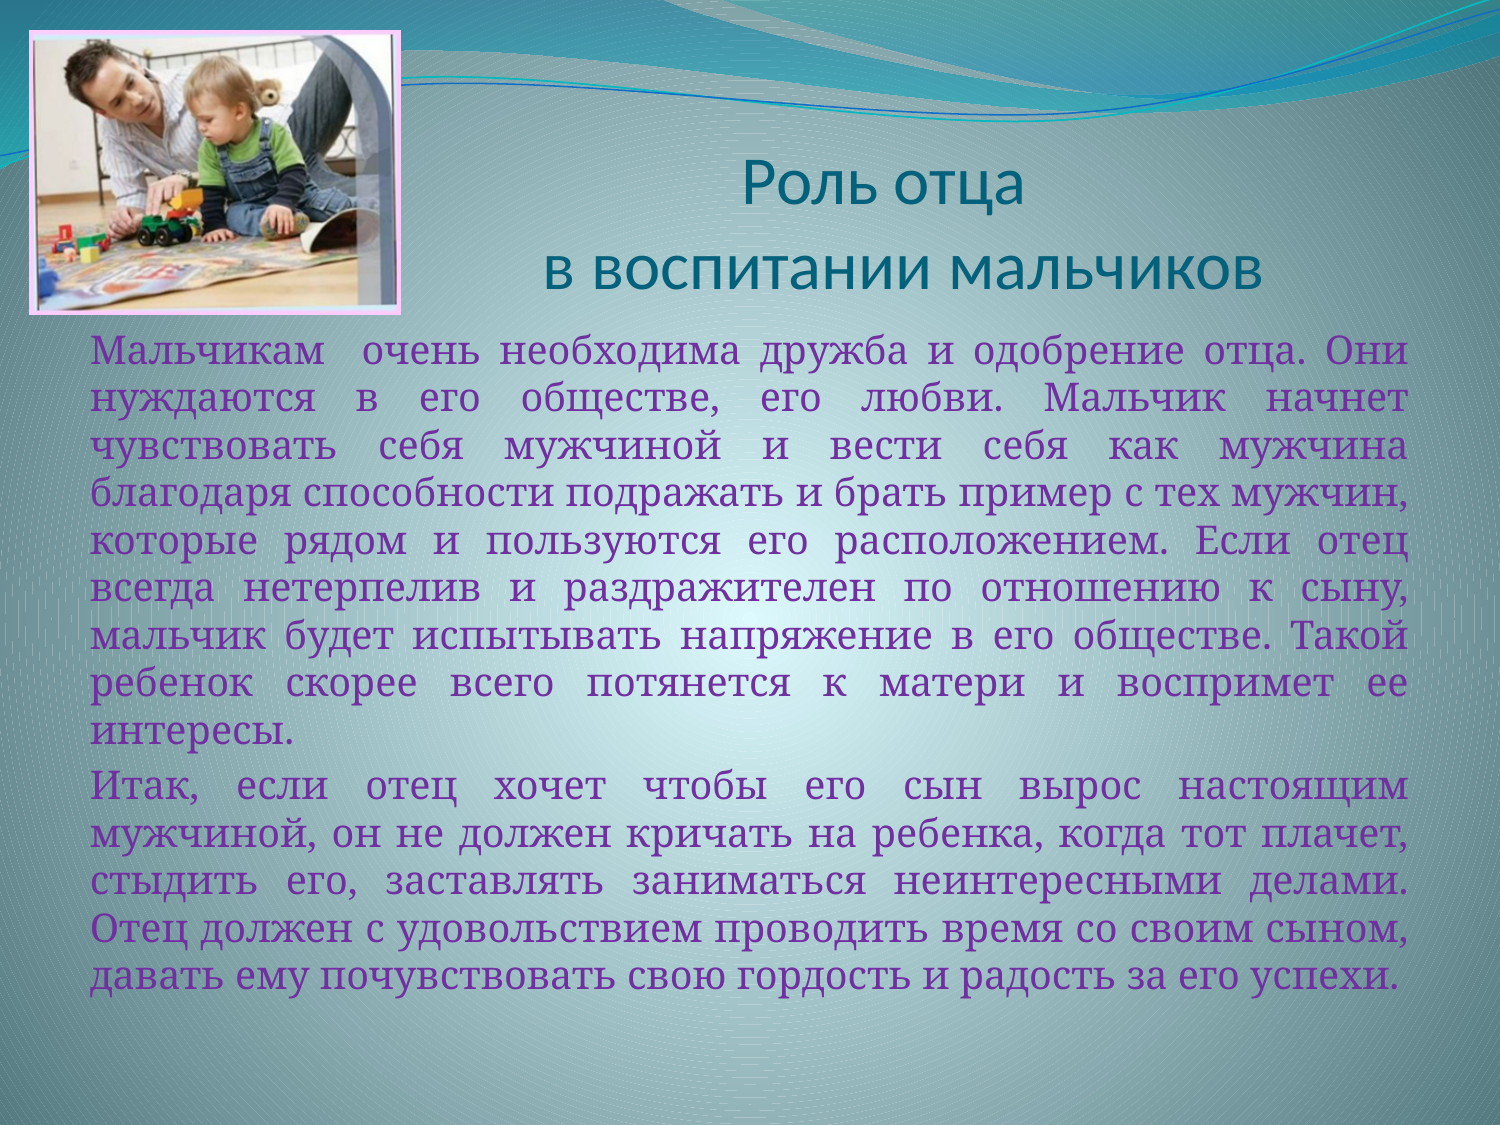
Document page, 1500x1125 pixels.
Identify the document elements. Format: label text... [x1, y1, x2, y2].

list Мальчикам очень необходима дружба и одобрение отца. Они нуждаются в его обществе, его любви. Мальчик начнет чувствовать себя мужчиной и вести себя как мужчина благодаря способности подражать и брать пример с тех мужчин, которые рядом и пользуются его расположением. Если отец всегда нетерпелив и раздражителен по отношению к сыну, мальчик будет испытывать напряжение в его обществе. Такой ребенок скорее всего потянется к матери и воспримет ее интересы. Итак, если отец хочет чтобы его сын вырос настоящим мужчиной, он не должен кричать на ребенка, когда тот плачет, стыдить его, заставлять заниматься неинтересными делами. Отец должен с удовольствием проводить время со своим сыном, давать ему почувствовать свою гордость и радость за его успехи. [75, 317, 1425, 1038]
picture [29, 30, 402, 315]
title Роль отца в воспитании мальчиков [408, 115, 1425, 303]
